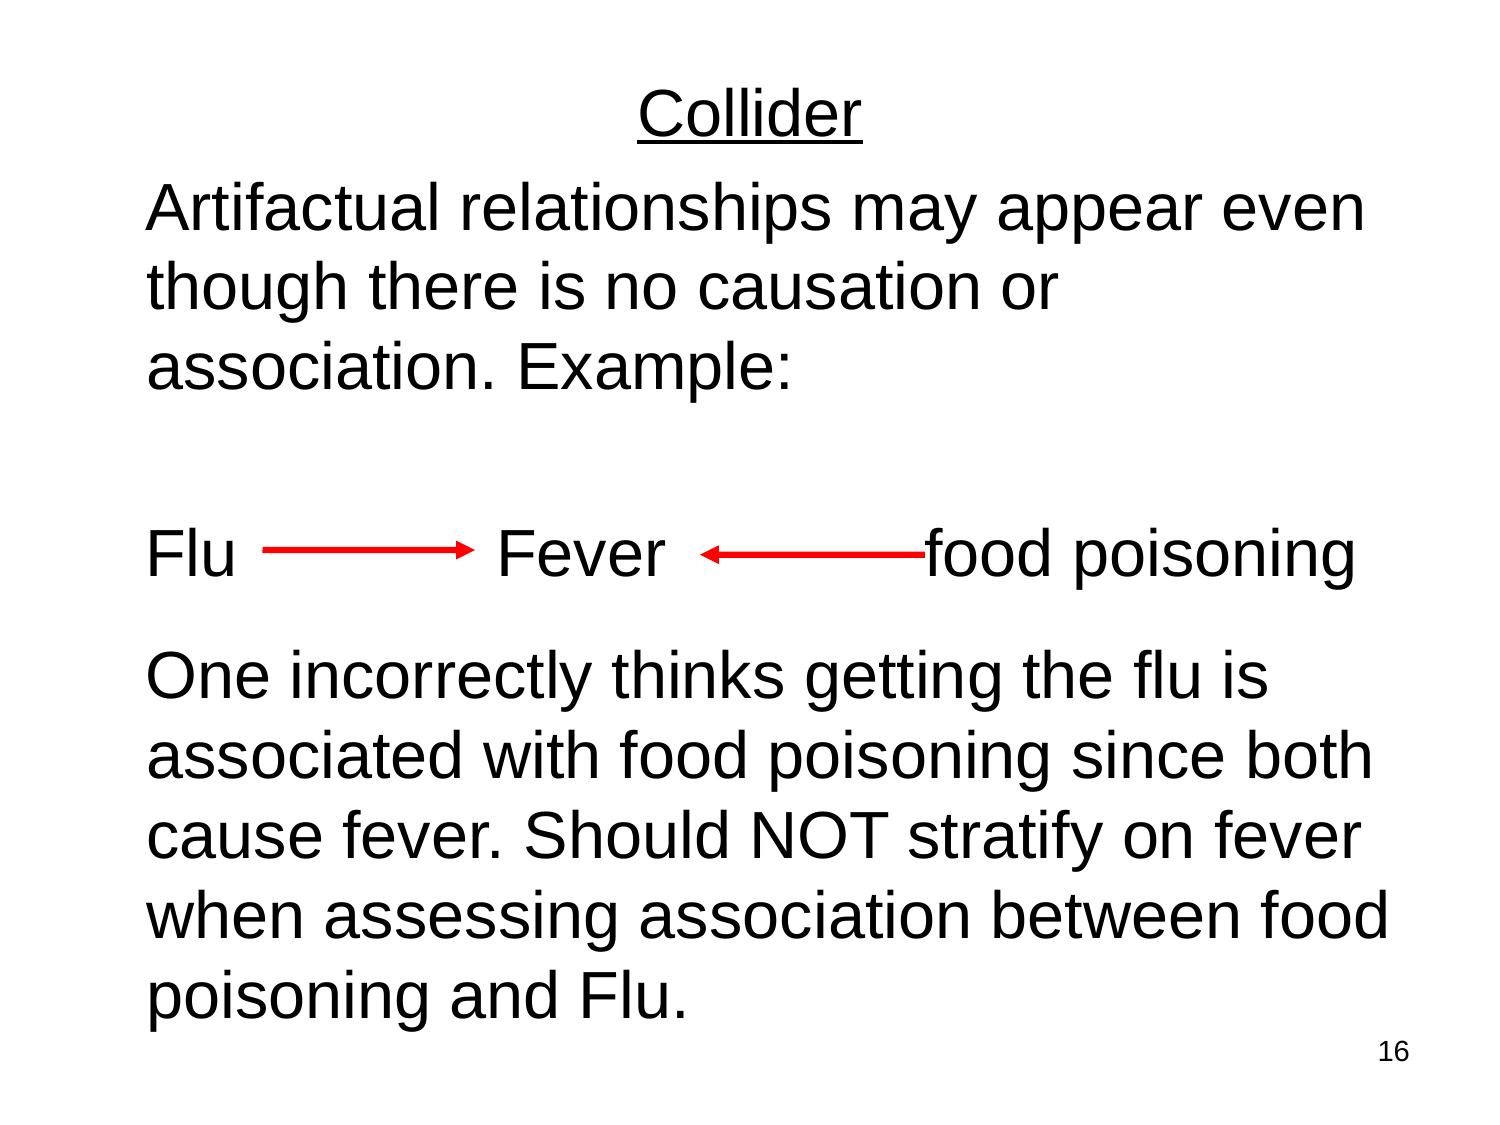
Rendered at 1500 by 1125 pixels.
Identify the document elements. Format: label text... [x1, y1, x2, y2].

text_box [699, 548, 925, 561]
list Collider Artifactual relationships may appear even though there is no causation or association. Example: Flu Fever food poisoning One incorrectly thinks getting the flu is associated with food poisoning since both cause fever. Should NOT stratify on fever when assessing association between food poisoning and Flu. [74, 62, 1426, 1051]
text_box [262, 543, 475, 557]
slide_number 16 [1074, 1024, 1426, 1103]
